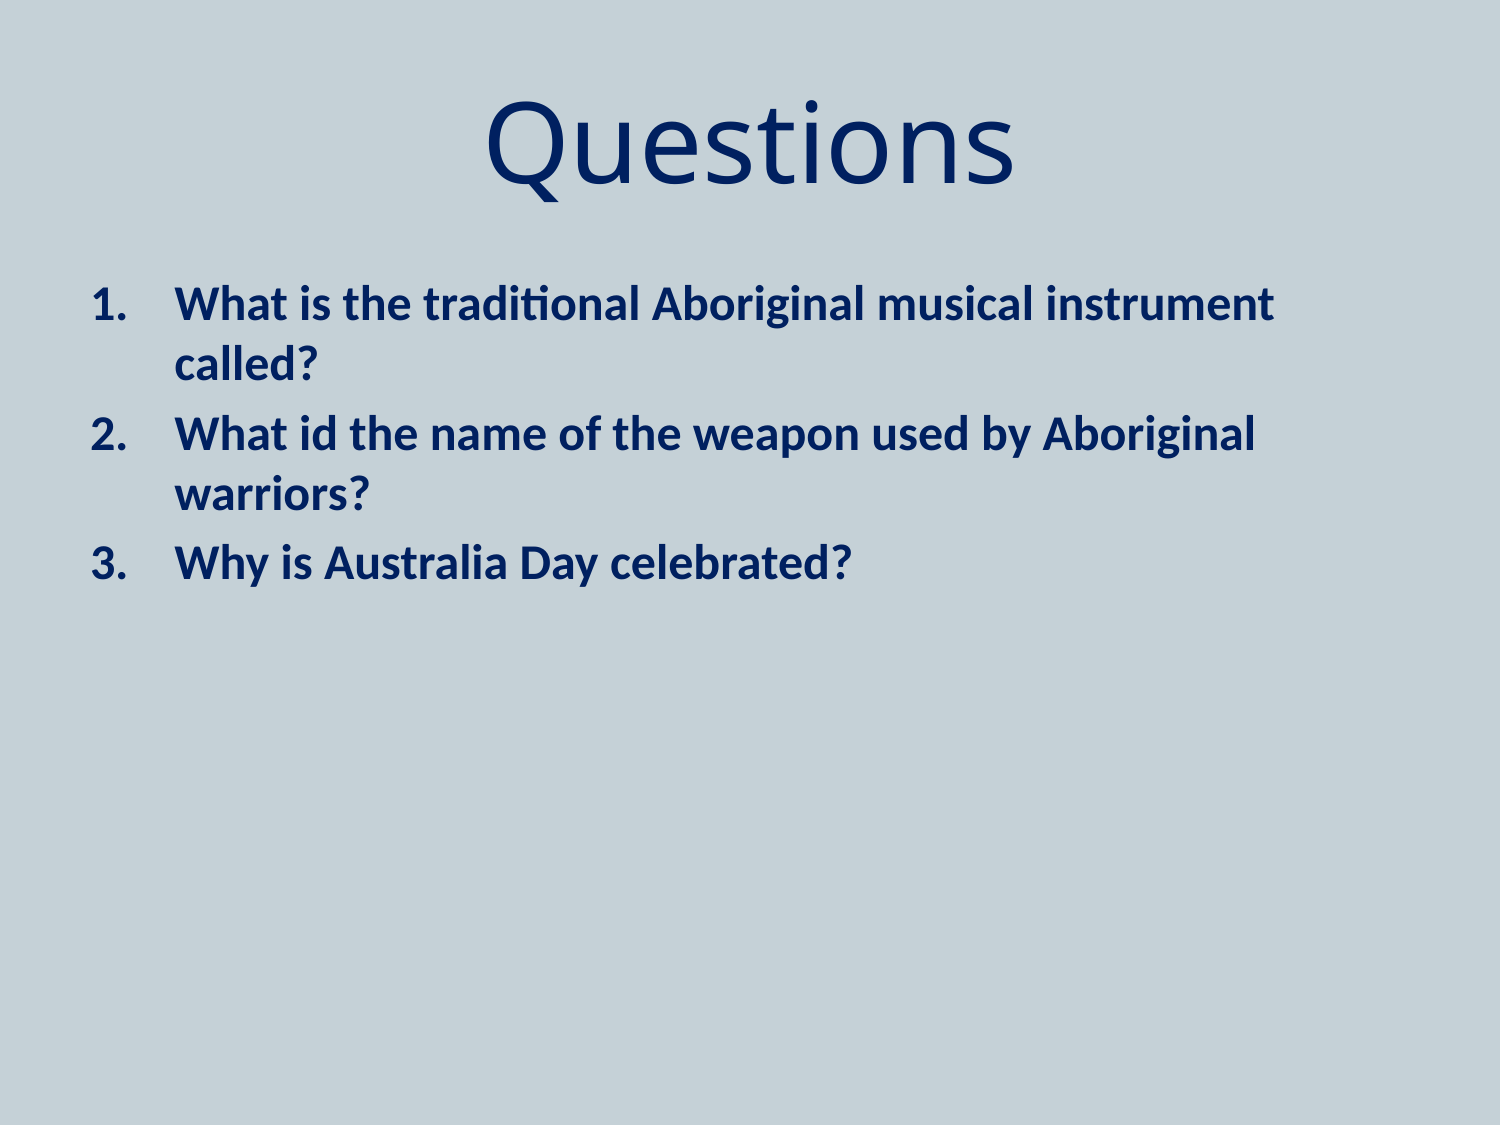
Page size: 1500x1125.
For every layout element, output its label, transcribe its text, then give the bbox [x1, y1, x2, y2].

title Questions [75, 45, 1425, 233]
list What is the traditional Aboriginal musical instrument called? What id the name of the weapon used by Aboriginal warriors? Why is Australia Day celebrated? [75, 262, 1425, 1005]
